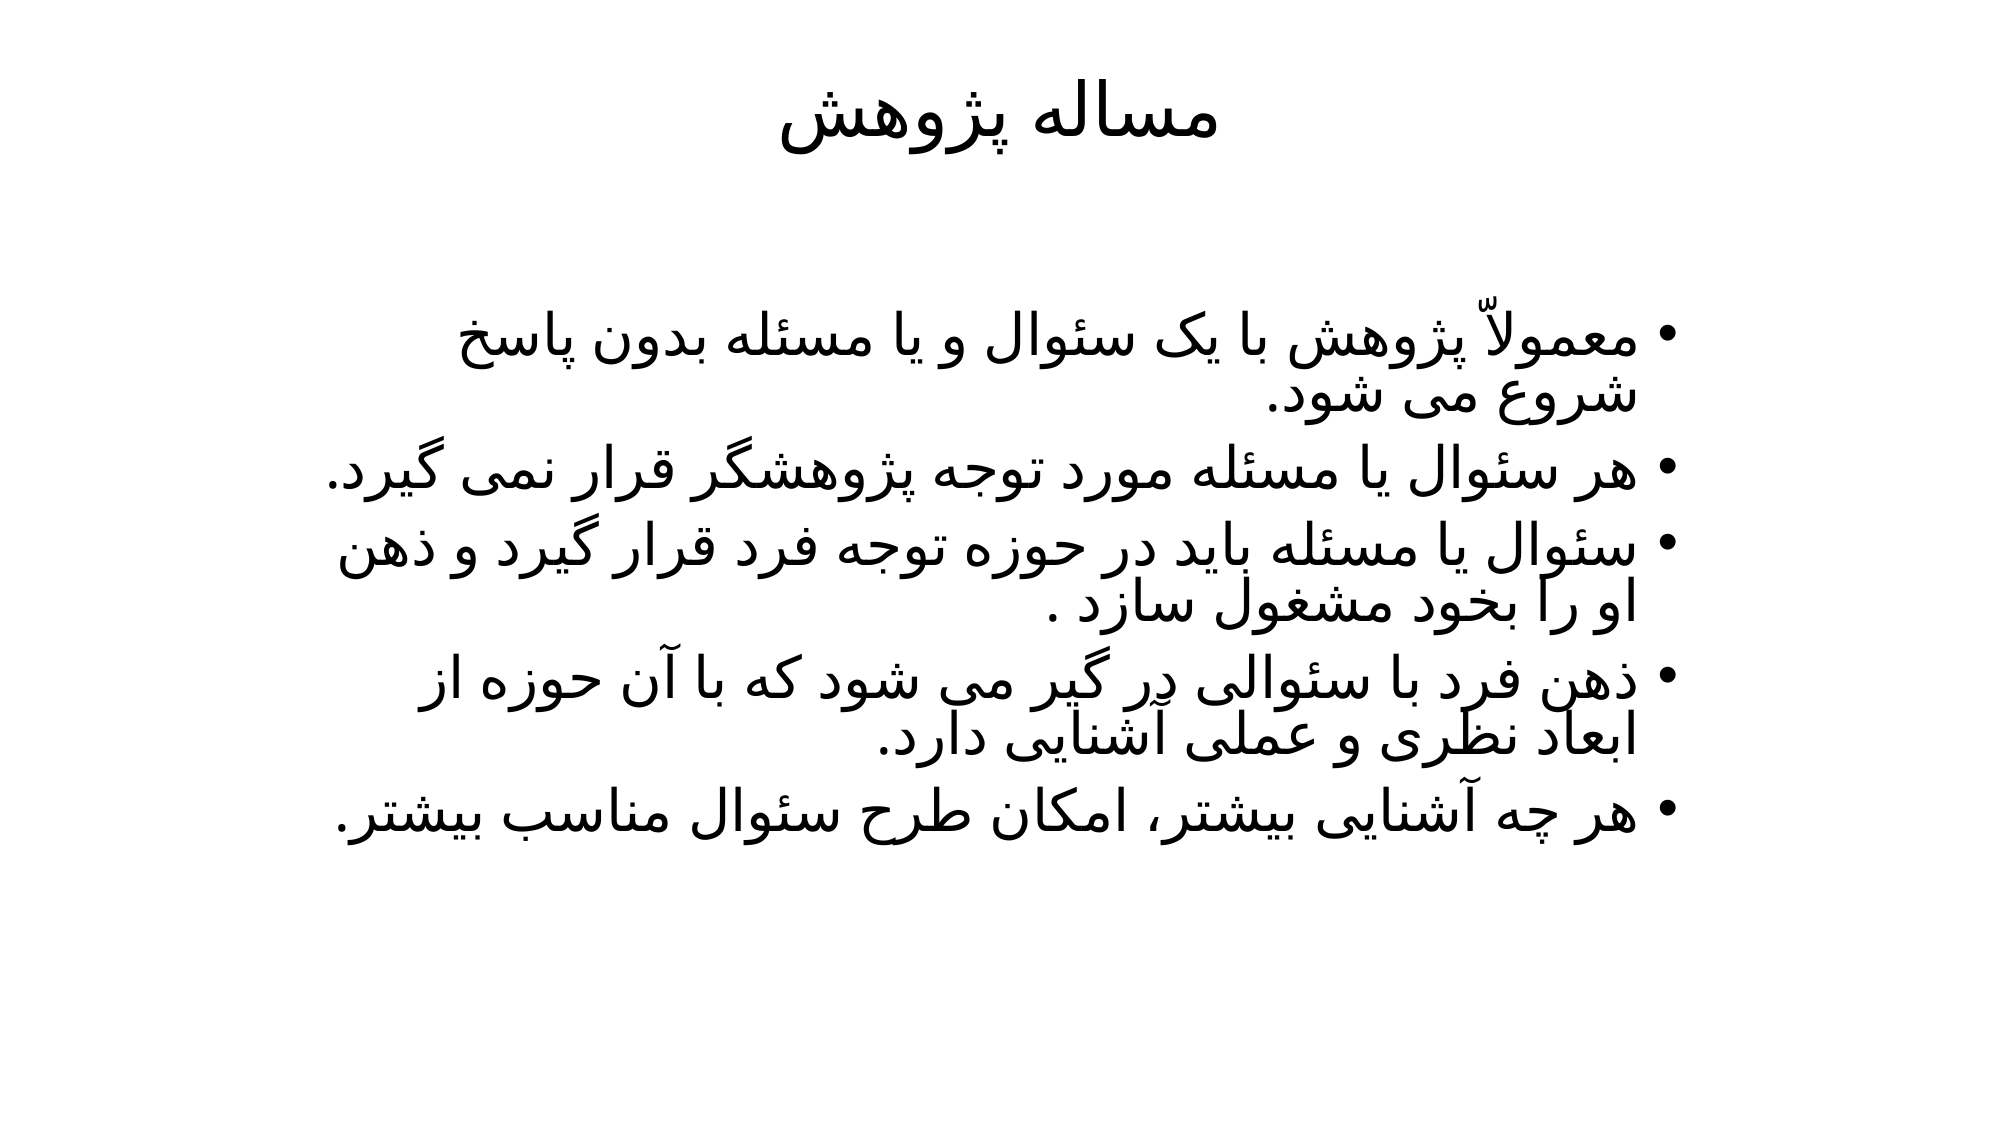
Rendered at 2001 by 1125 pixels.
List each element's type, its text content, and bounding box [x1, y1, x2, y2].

title مساله پژوهش [137, 59, 1863, 164]
list معمولاّ پژوهش با یک سئوال و یا مسئله بدون پاسخ شروع می شود. هر سئوال یا مسئله مورد توجه پژوهشگر قرار نمی گیرد. سئوال یا مسئله باید در حوزه توجه فرد قرار گیرد و ذهن او را بخود مشغول سازد . ذهن فرد با سئوالی در گیر می شود که با آن حوزه از ابعاد نظری و عملی آشنایی دارد. هر چه آشنایی بیشتر، امکان طرح سئوال مناسب بیشتر. [307, 303, 1693, 828]
